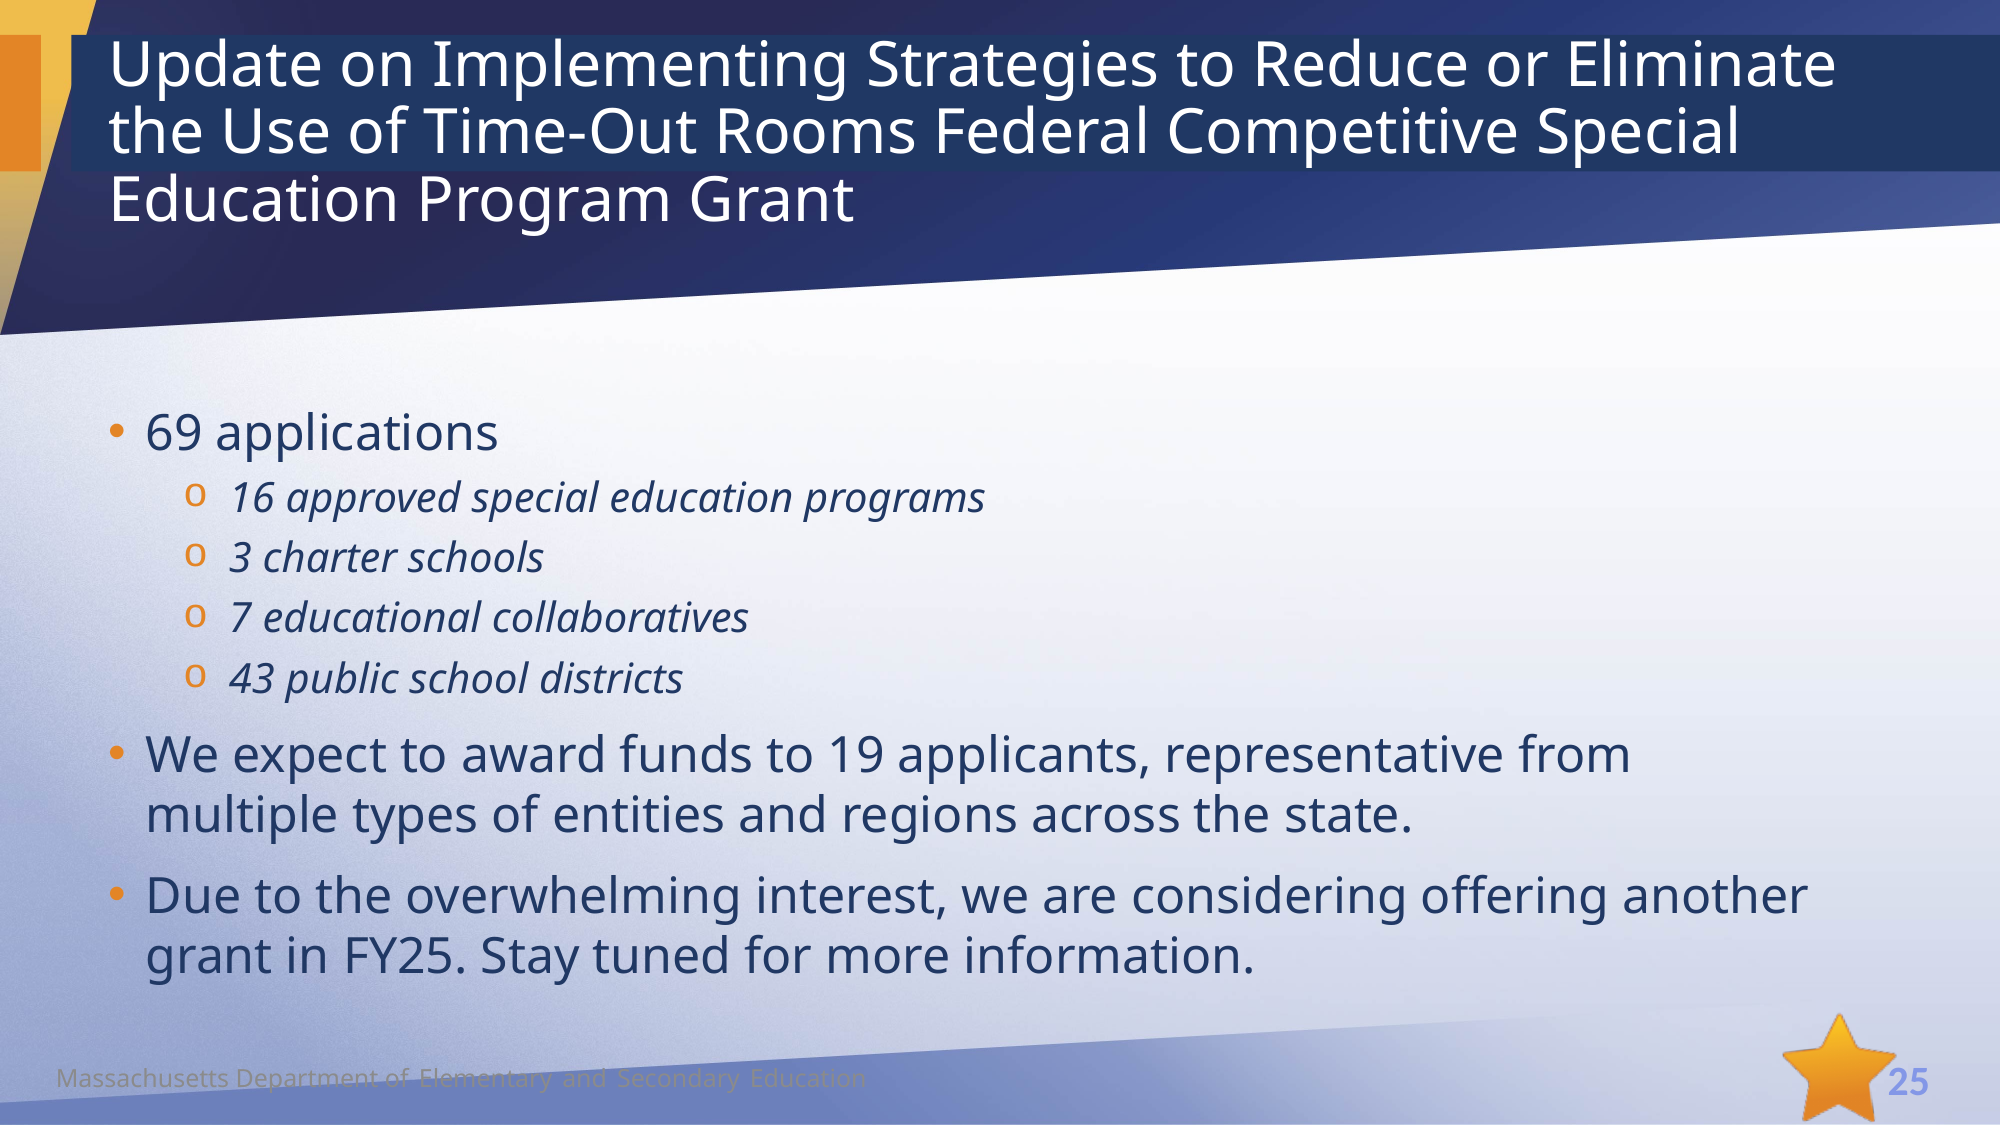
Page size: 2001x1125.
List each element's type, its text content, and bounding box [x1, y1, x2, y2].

picture [0, 0, 2000, 1125]
title Update on Implementing Strategies to Reduce or Eliminate the Use of Time-Out Rooms Federal Competitive Special Education Program Grant [93, 94, 1959, 247]
list 69 applications 16 approved special education programs 3 charter schools 7 educational collaboratives 43 public school districts We expect to award funds to 19 applicants, representative from multiple types of entities and regions across the state. Due to the overwhelming interest, we are considering offering another grant in FY25. Stay tuned for more information. [93, 392, 1959, 1031]
